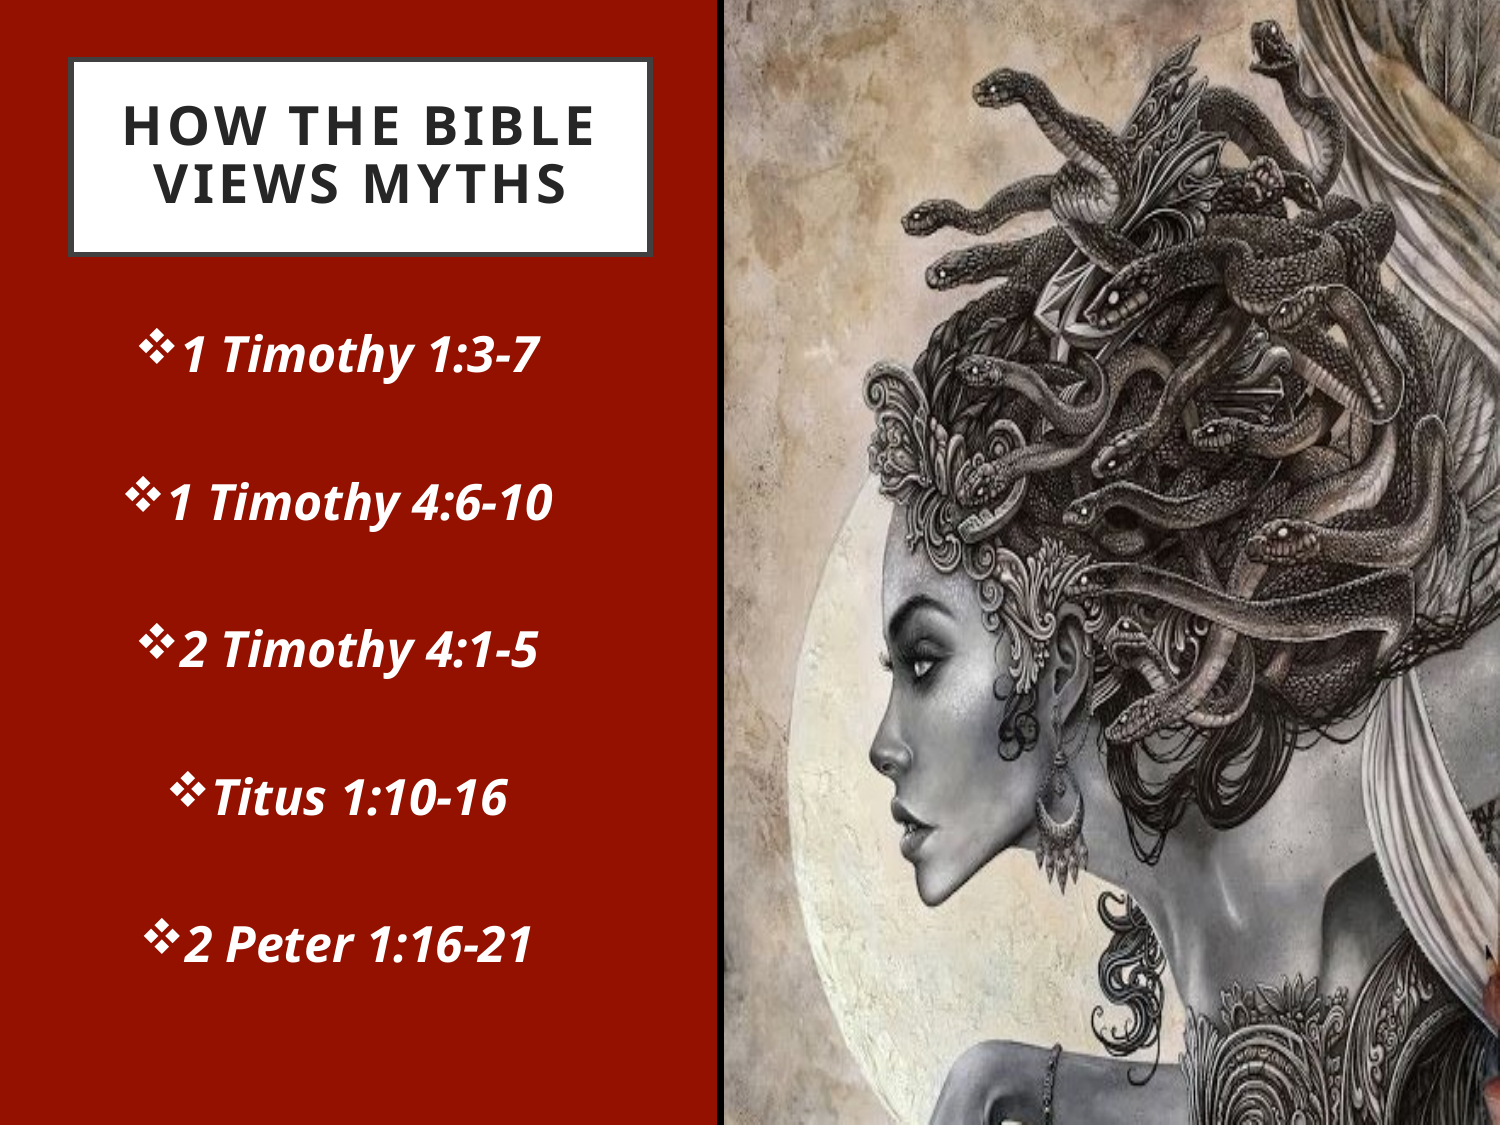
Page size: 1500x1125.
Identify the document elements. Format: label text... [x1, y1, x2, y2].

picture [723, 0, 1500, 1125]
list 1 Timothy 1:3-7 1 Timothy 4:6-10 2 Timothy 4:1-5 Titus 1:10-16 2 Peter 1:16-21 [12, 315, 662, 1066]
title How the Bible views Myths [68, 57, 653, 257]
